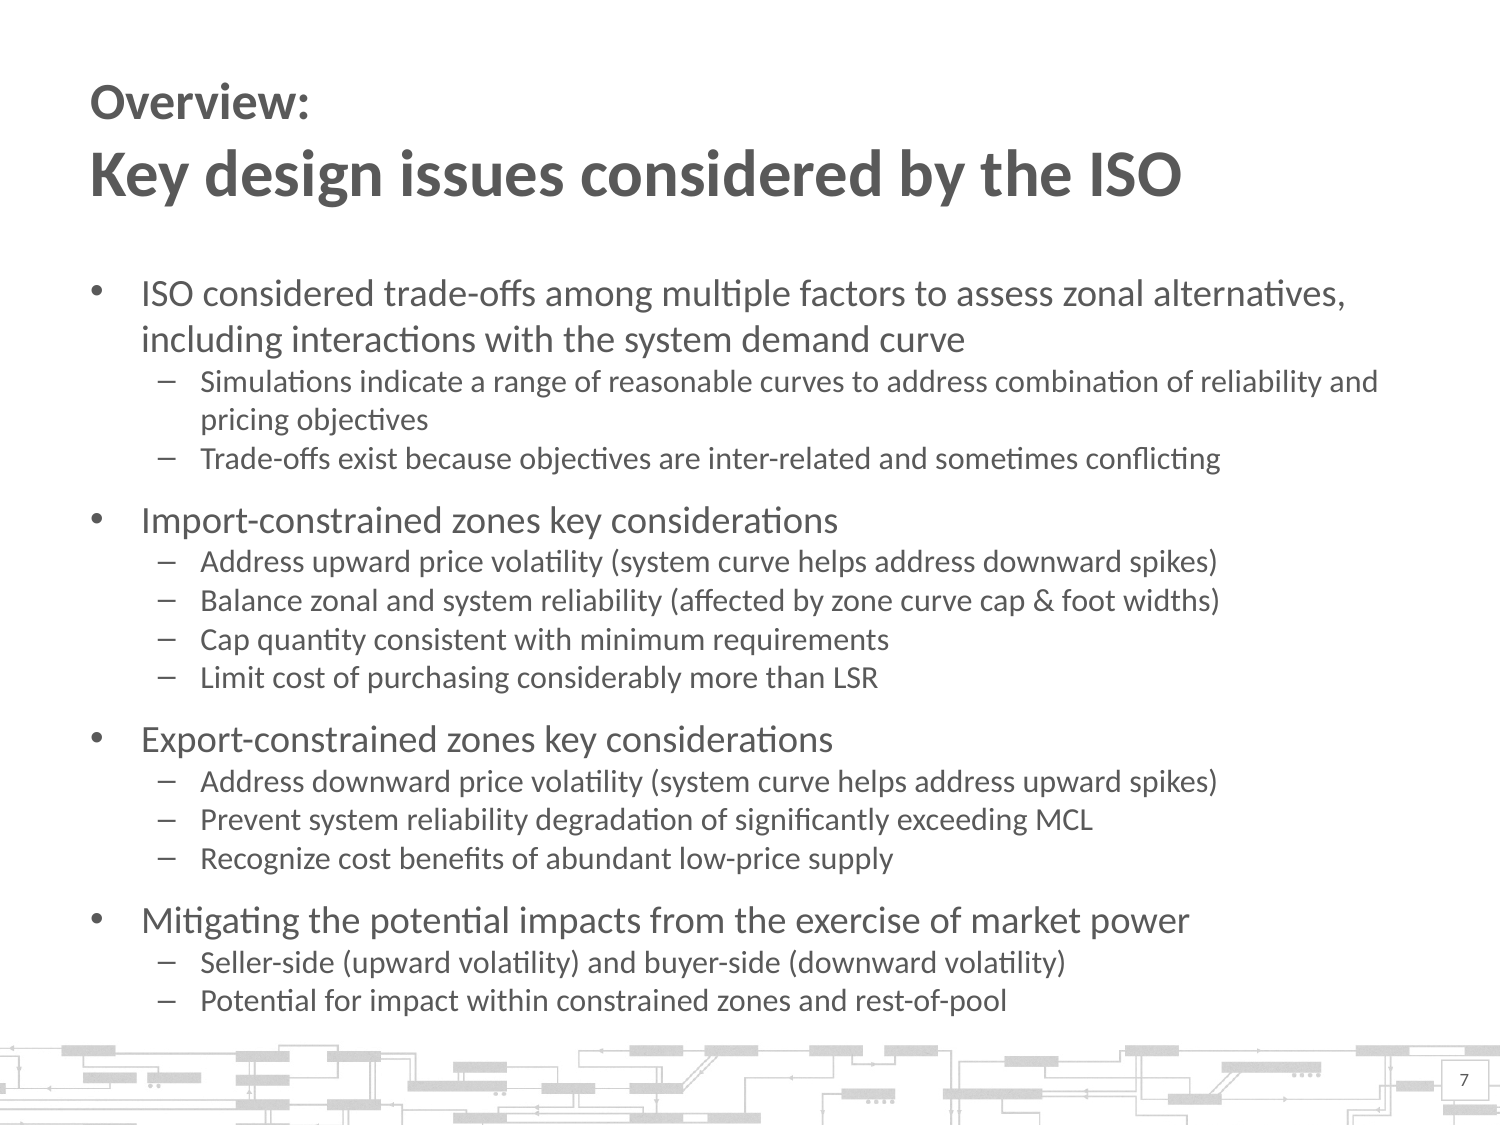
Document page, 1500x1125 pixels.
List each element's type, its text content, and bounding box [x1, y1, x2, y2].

list ISO considered trade-offs among multiple factors to assess zonal alternatives, including interactions with the system demand curve Simulations indicate a range of reasonable curves to address combination of reliability and pricing objectives Trade-offs exist because objectives are inter-related and sometimes conflicting Import-constrained zones key considerations Address upward price volatility (system curve helps address downward spikes) Balance zonal and system reliability (affected by zone curve cap & foot widths) Cap quantity consistent with minimum requirements Limit cost of purchasing considerably more than LSR Export-constrained zones key considerations Address downward price volatility (system curve helps address upward spikes) Prevent system reliability degradation of significantly exceeding MCL Recognize cost benefits of abundant low-price supply Mitigating the potential impacts from the exercise of market power Seller-side (upward volatility) and buyer-side (downward volatility) Potential for impact within constrained zones and rest-of-pool [75, 260, 1425, 1041]
slide_number 7 [1438, 1057, 1491, 1102]
picture [0, 1041, 1500, 1125]
title Overview: Key design issues considered by the ISO [75, 45, 1425, 233]
